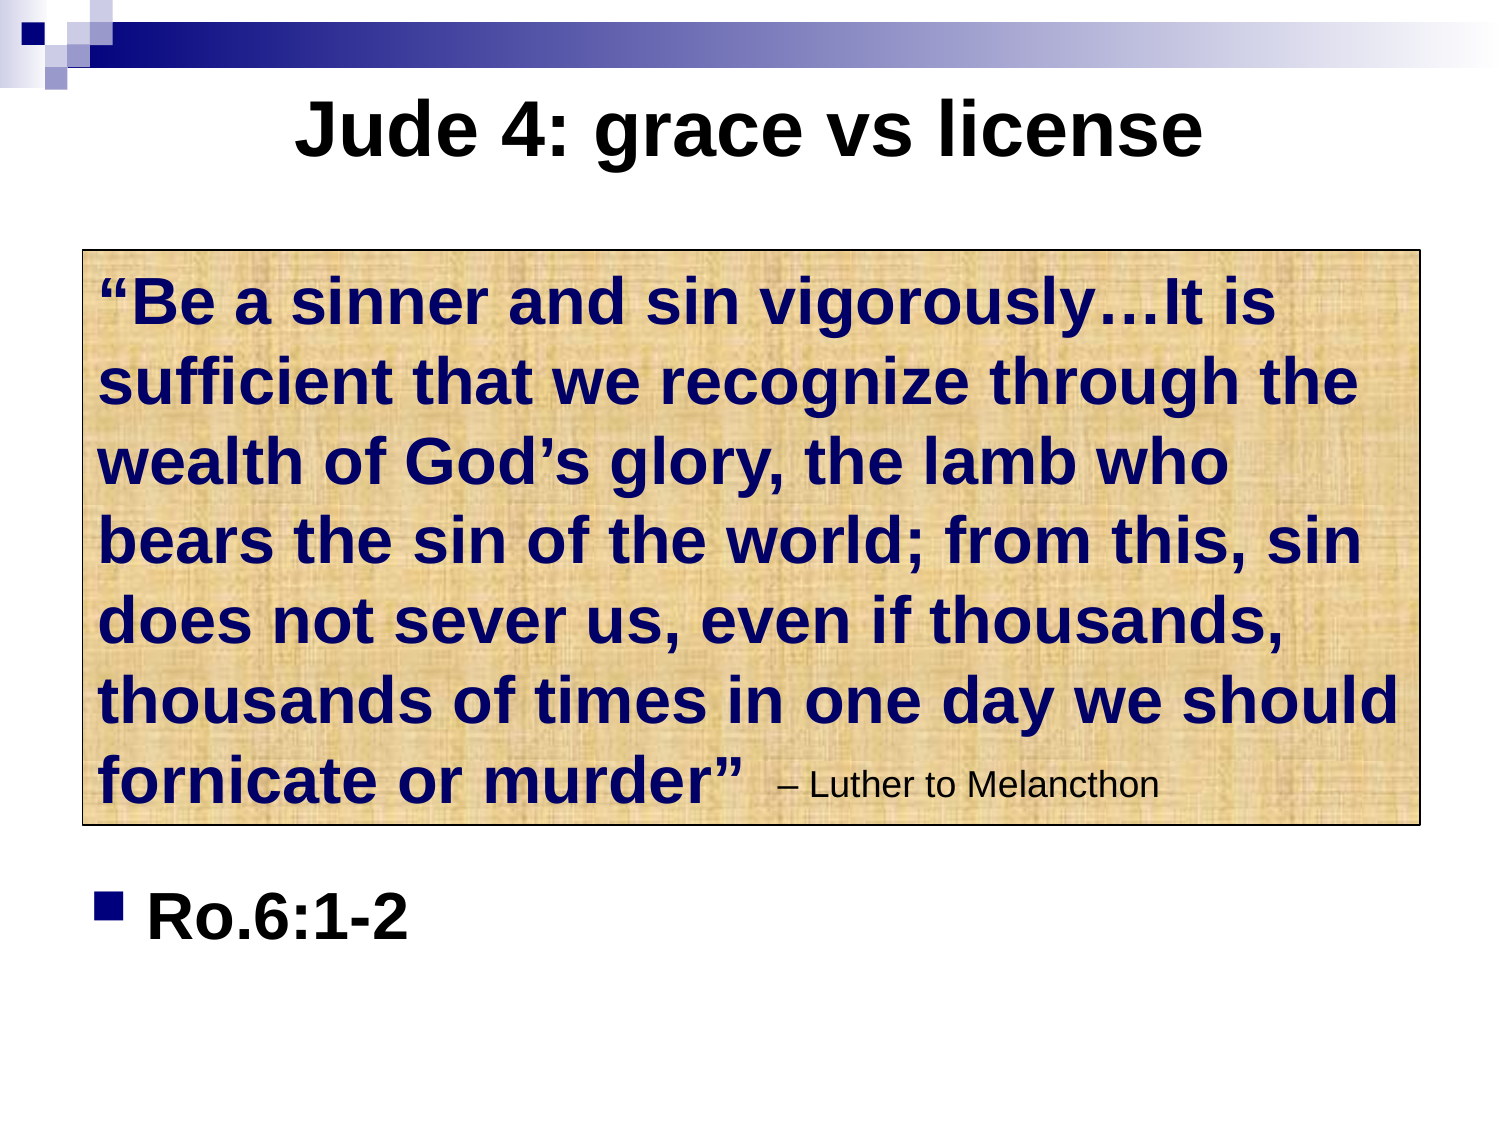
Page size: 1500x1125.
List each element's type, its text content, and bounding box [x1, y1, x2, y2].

title Jude 4: grace vs license [75, 75, 1425, 175]
text_box – Luther to Melancthon [762, 752, 1388, 815]
text_box “Be a sinner and sin vigorously…It is sufficient that we recognize through the wealth of God’s glory, the lamb who bears the sin of the world; from this, sin does not sever us, even if thousands, thousands of times in one day we should fornicate or murder” [82, 249, 1421, 825]
list Ro.6:1-2 [75, 212, 1425, 1038]
